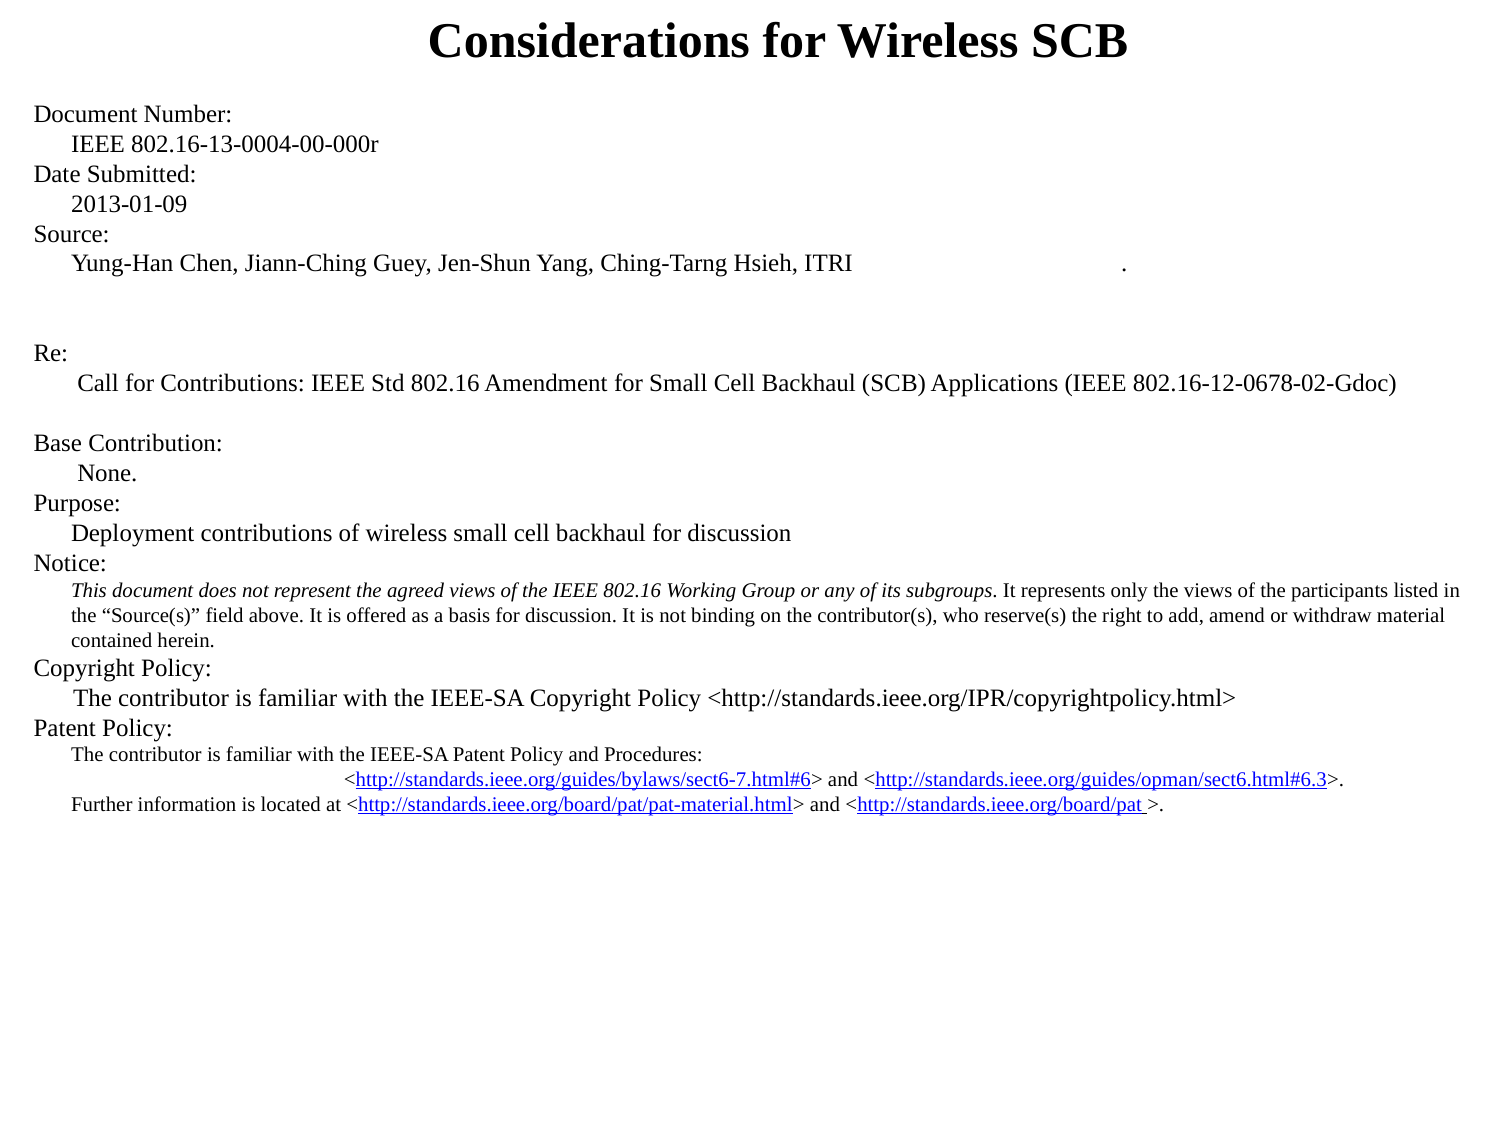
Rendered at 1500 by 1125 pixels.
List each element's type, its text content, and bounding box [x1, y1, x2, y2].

text_box Considerations for Wireless SCB Document Number: IEEE 802.16-13-0004-00-000r Date Submitted: 2013-01-09 Source: Yung-Han Chen, Jiann-Ching Guey, Jen-Shun Yang, Ching-Tarng Hsieh, ITRI . Re: Call for Contributions: IEEE Std 802.16 Amendment for Small Cell Backhaul (SCB) Applications (IEEE 802.16-12-0678-02-Gdoc) Base Contribution: None. Purpose: Deployment contributions of wireless small cell backhaul for discussion Notice: This document does not represent the agreed views of the IEEE 802.16 Working Group or any of its subgroups. It represents only the views of the participants listed in the “Source(s)” field above. It is offered as a basis for discussion. It is not binding on the contributor(s), who reserve(s) the right to add, amend or withdraw material contained herein. Copyright Policy: The contributor is familiar with the IEEE-SA Copyright Policy <http://standards.ieee.org/IPR/copyrightpolicy.html> Patent Policy: The contributor is familiar with the IEEE-SA Patent Policy and Procedures: <http://standards.ieee.org/guides/bylaws/sect6-7.html#6> and <http://standards.ieee.org/guides/opman/sect6.html#6.3>. Further information is located at <http://standards.ieee.org/board/pat/pat-material.html> and <http://standards.ieee.org/board/pat >. [0, 0, 1500, 824]
